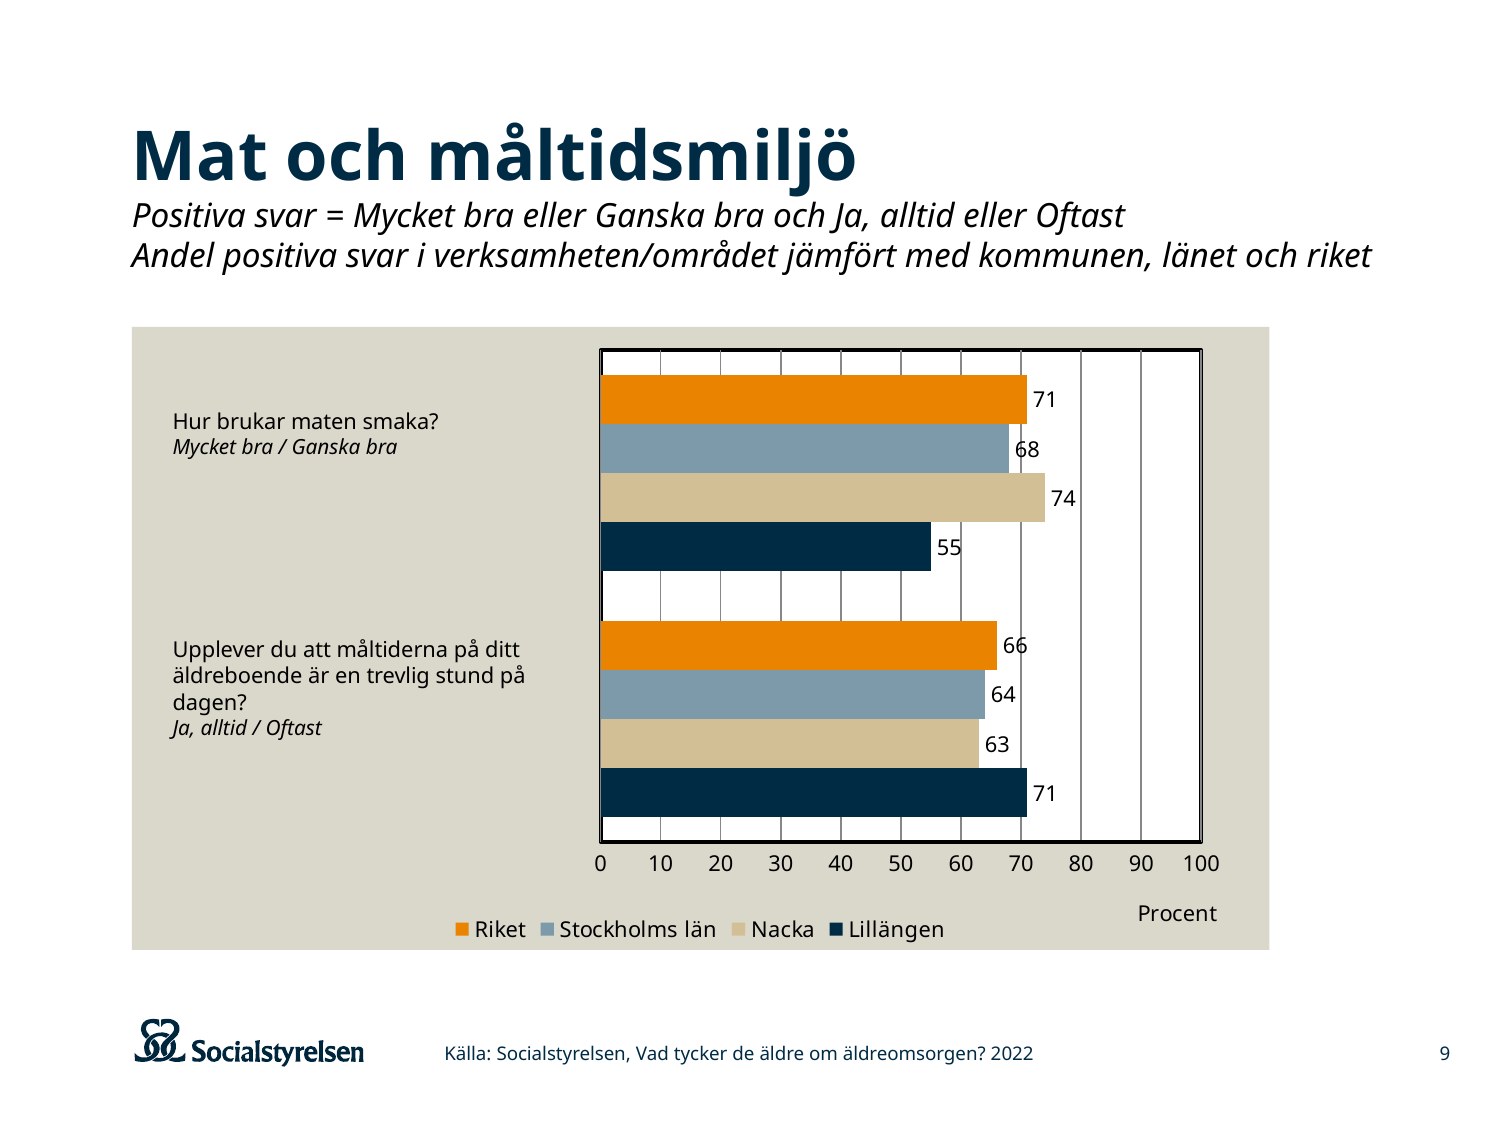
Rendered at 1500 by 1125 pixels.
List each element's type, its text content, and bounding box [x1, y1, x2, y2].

chart [131, 326, 1270, 951]
footer Källa: Socialstyrelsen, Vad tycker de äldre om äldreomsorgen? 2022 [444, 1032, 1110, 1077]
title Mat och måltidsmiljö Positiva svar = Mycket bra eller Ganska bra och Ja, alltid eller Oftast Andel positiva svar i verksamheten/området jämfört med kommunen, länet och riket [131, 111, 1395, 327]
slide_number 9 [1379, 1032, 1451, 1077]
